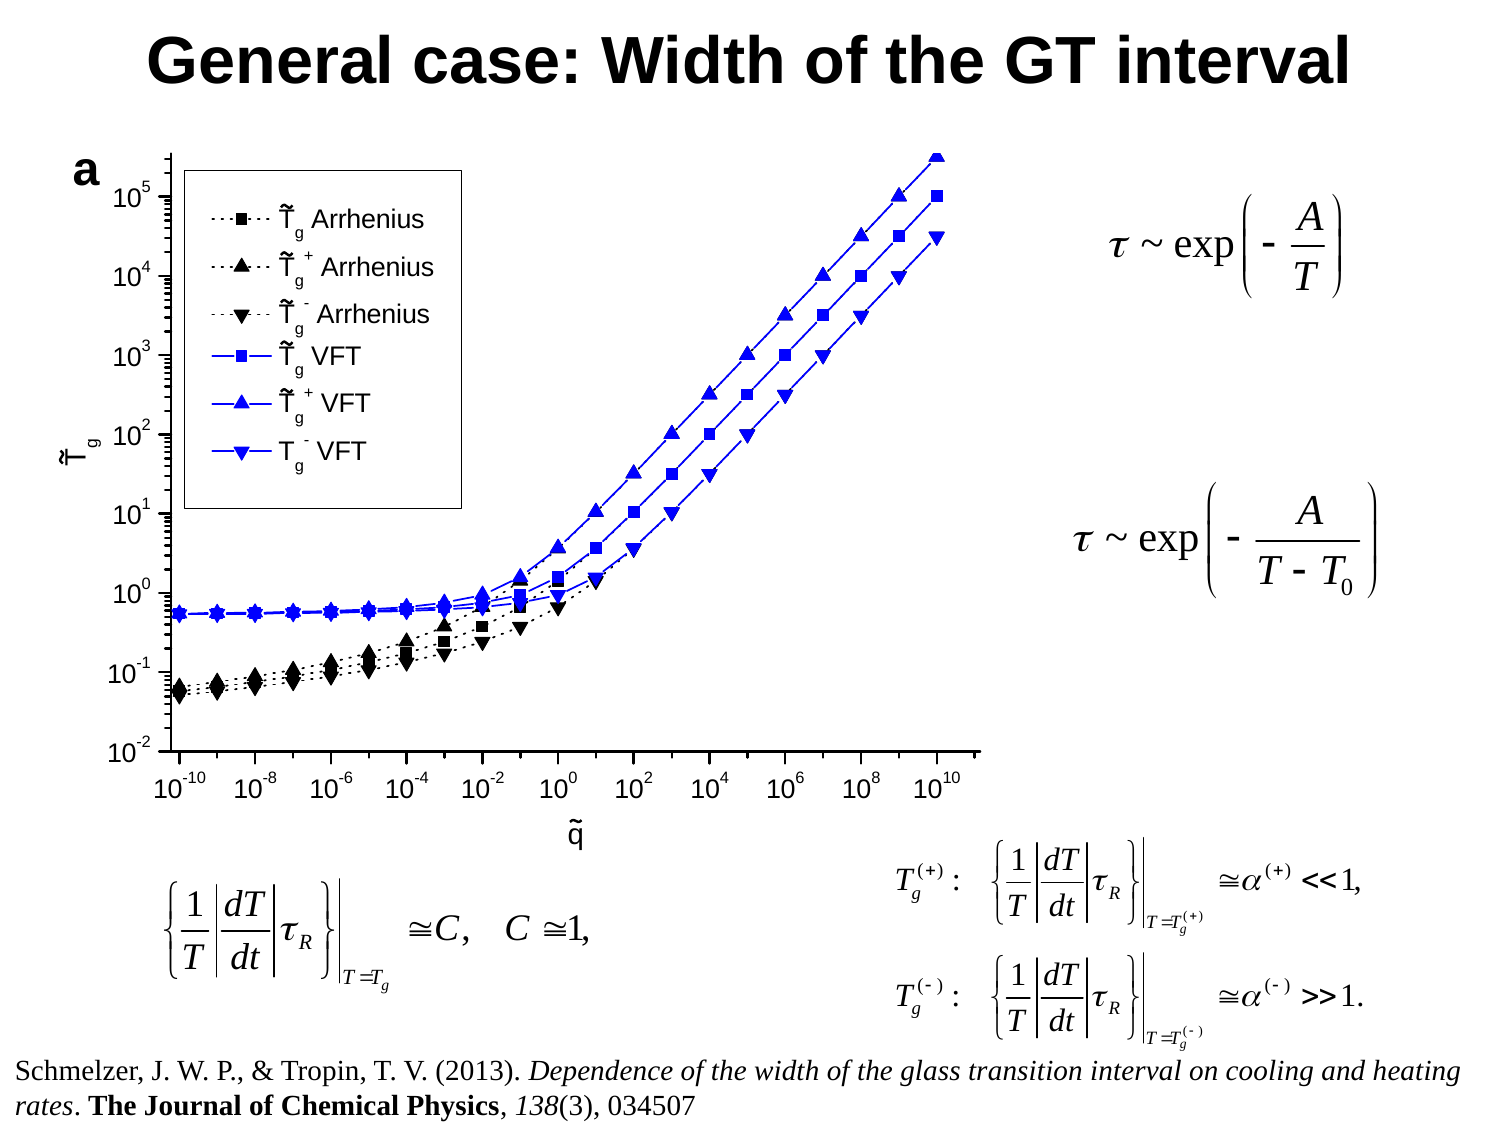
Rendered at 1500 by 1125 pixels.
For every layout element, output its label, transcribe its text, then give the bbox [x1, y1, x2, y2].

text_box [1068, 473, 1388, 609]
picture [0, 56, 1146, 891]
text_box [1104, 185, 1353, 307]
text_box General case: Width of the GT interval [0, 9, 1500, 105]
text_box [155, 897, 597, 1000]
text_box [891, 830, 1369, 1059]
text_box Schmelzer, J. W. P., & Tropin, T. V. (2013). Dependence of the width of the glass transition interval on cooling and heating rates. The Journal of Chemical Physics, 138(3), 034507 [0, 1043, 1500, 1125]
